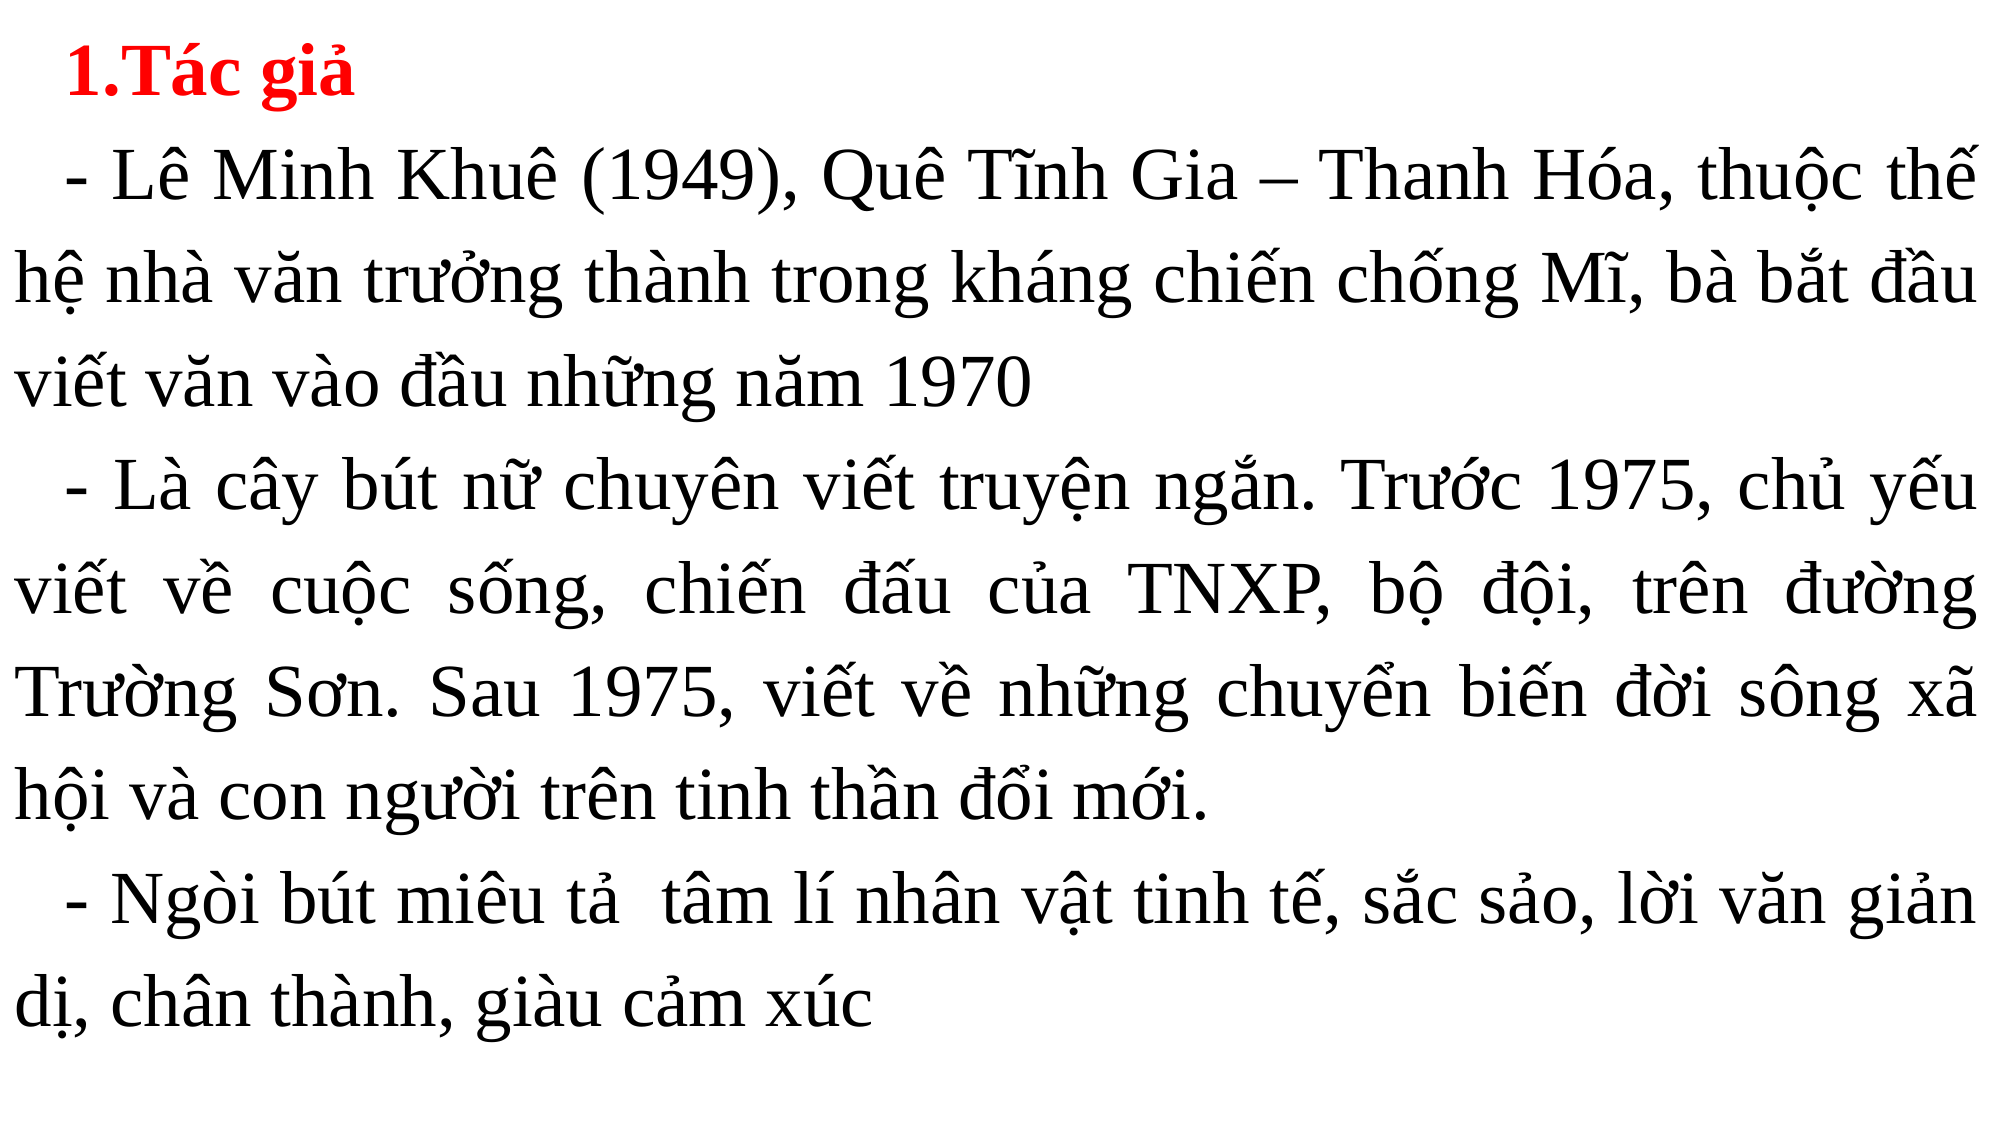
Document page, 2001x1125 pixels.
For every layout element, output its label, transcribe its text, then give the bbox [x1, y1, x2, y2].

text_box 1.Tác giả - Lê Minh Khuê (1949), Quê Tĩnh Gia – Thanh Hóa, thuộc thế hệ nhà văn trưởng thành trong kháng chiến chống Mĩ, bà bắt đầu viết văn vào đầu những năm 1970 - Là cây bút nữ chuyên viết truyện ngắn. Trước 1975, chủ yếu viết về cuộc sống, chiến đấu của TNXP, bộ đội, trên đường Trường Sơn. Sau 1975, viết về những chuyển biến đời sông xã hội và con người trên tinh thần đổi mới. - Ngòi bút miêu tả tâm lí nhân vật tinh tế, sắc sảo, lời văn giản dị, chân thành, giàu cảm xúc [0, 0, 2000, 1050]
